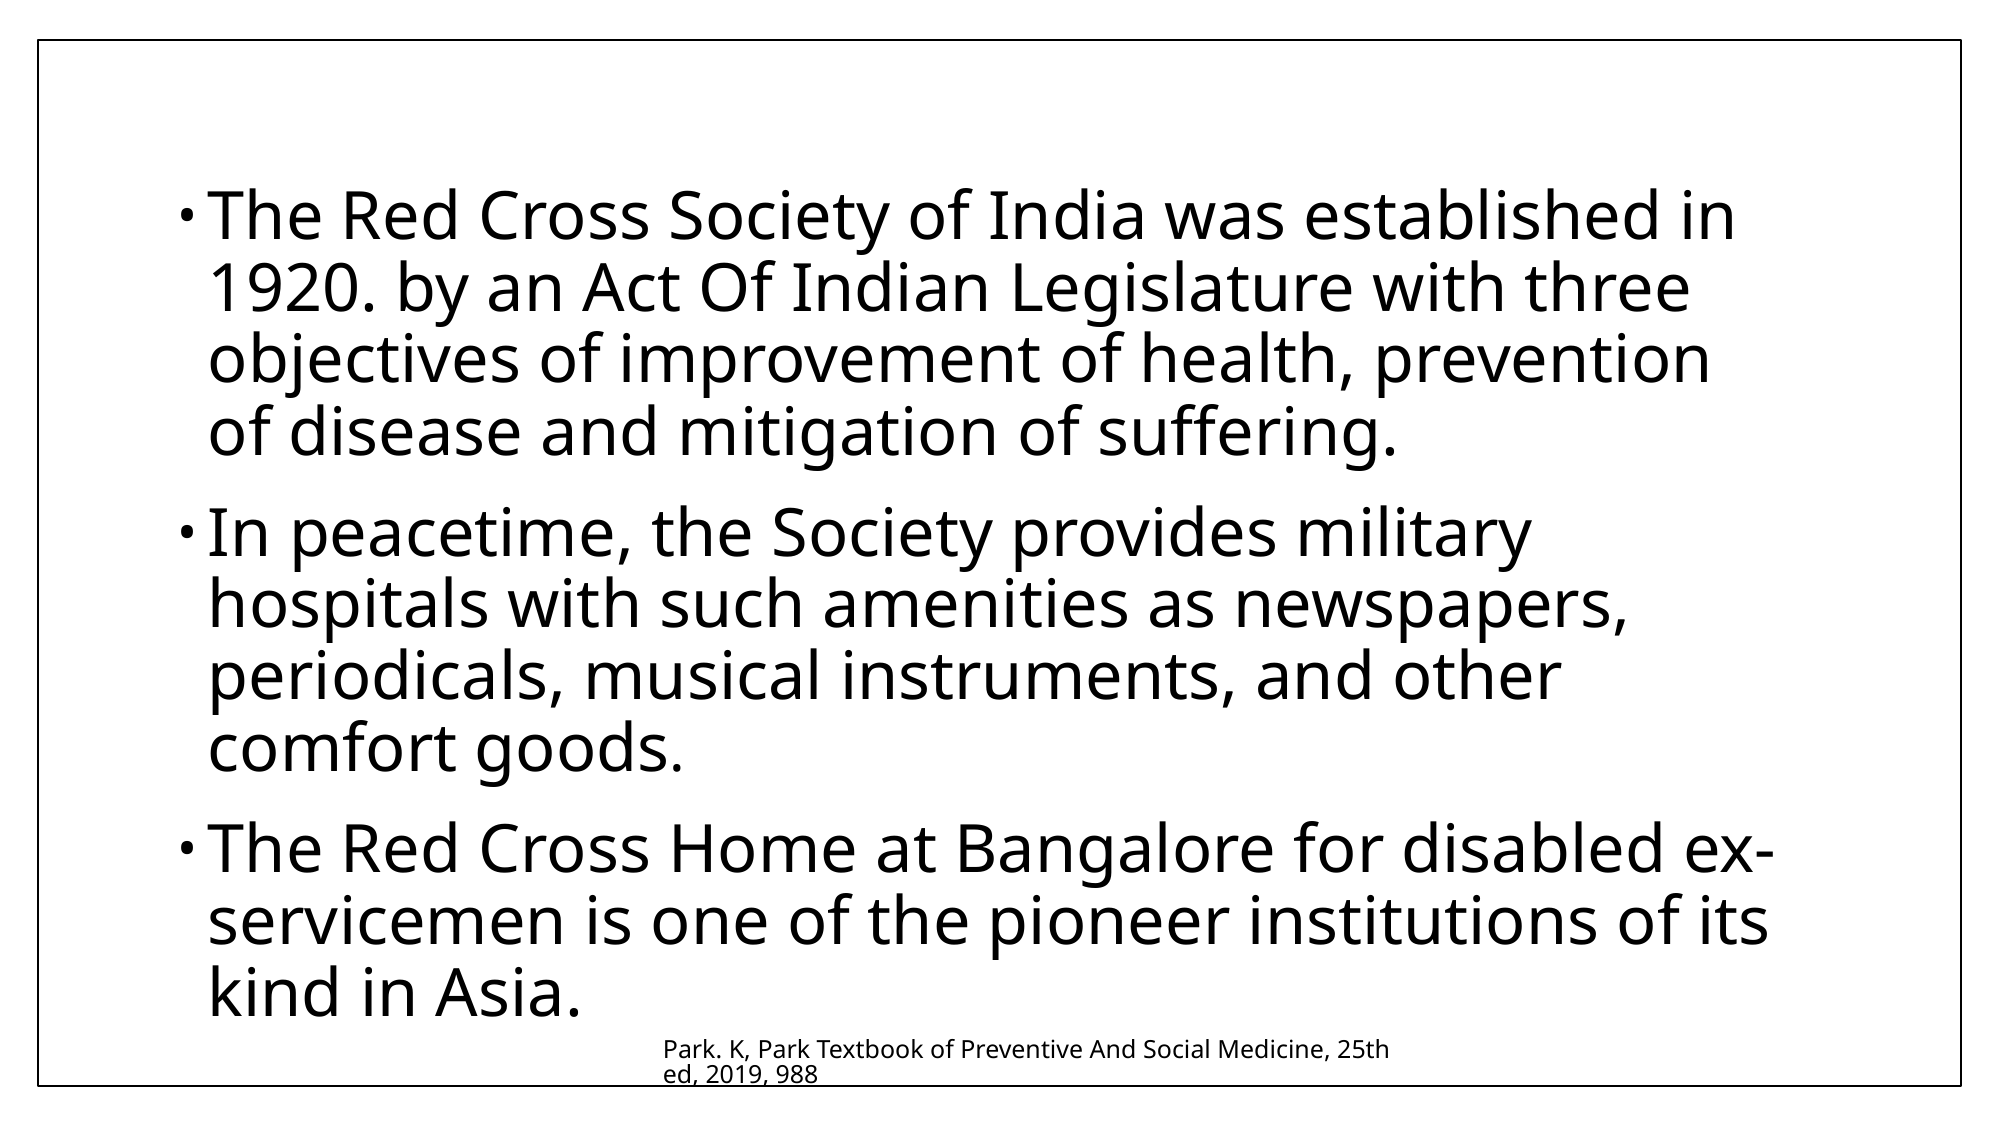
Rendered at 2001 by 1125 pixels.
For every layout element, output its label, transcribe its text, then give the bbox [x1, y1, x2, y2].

list The Red Cross Society of India was established in 1920. by an Act Of Indian Legislature with three objectives of improvement of health, prevention of disease and mitigation of suffering. In peacetime, the Society provides military hospitals with such amenities as newspapers, periodicals, musical instruments, and other comfort goods. The Red Cross Home at Bangalore for disabled ex-servicemen is one of the pioneer institutions of its kind in Asia. [155, 174, 1808, 1000]
footer Park. K, Park Textbook of Preventive And Social Medicine, 25th ed, 2019, 988 [647, 1020, 1422, 1081]
